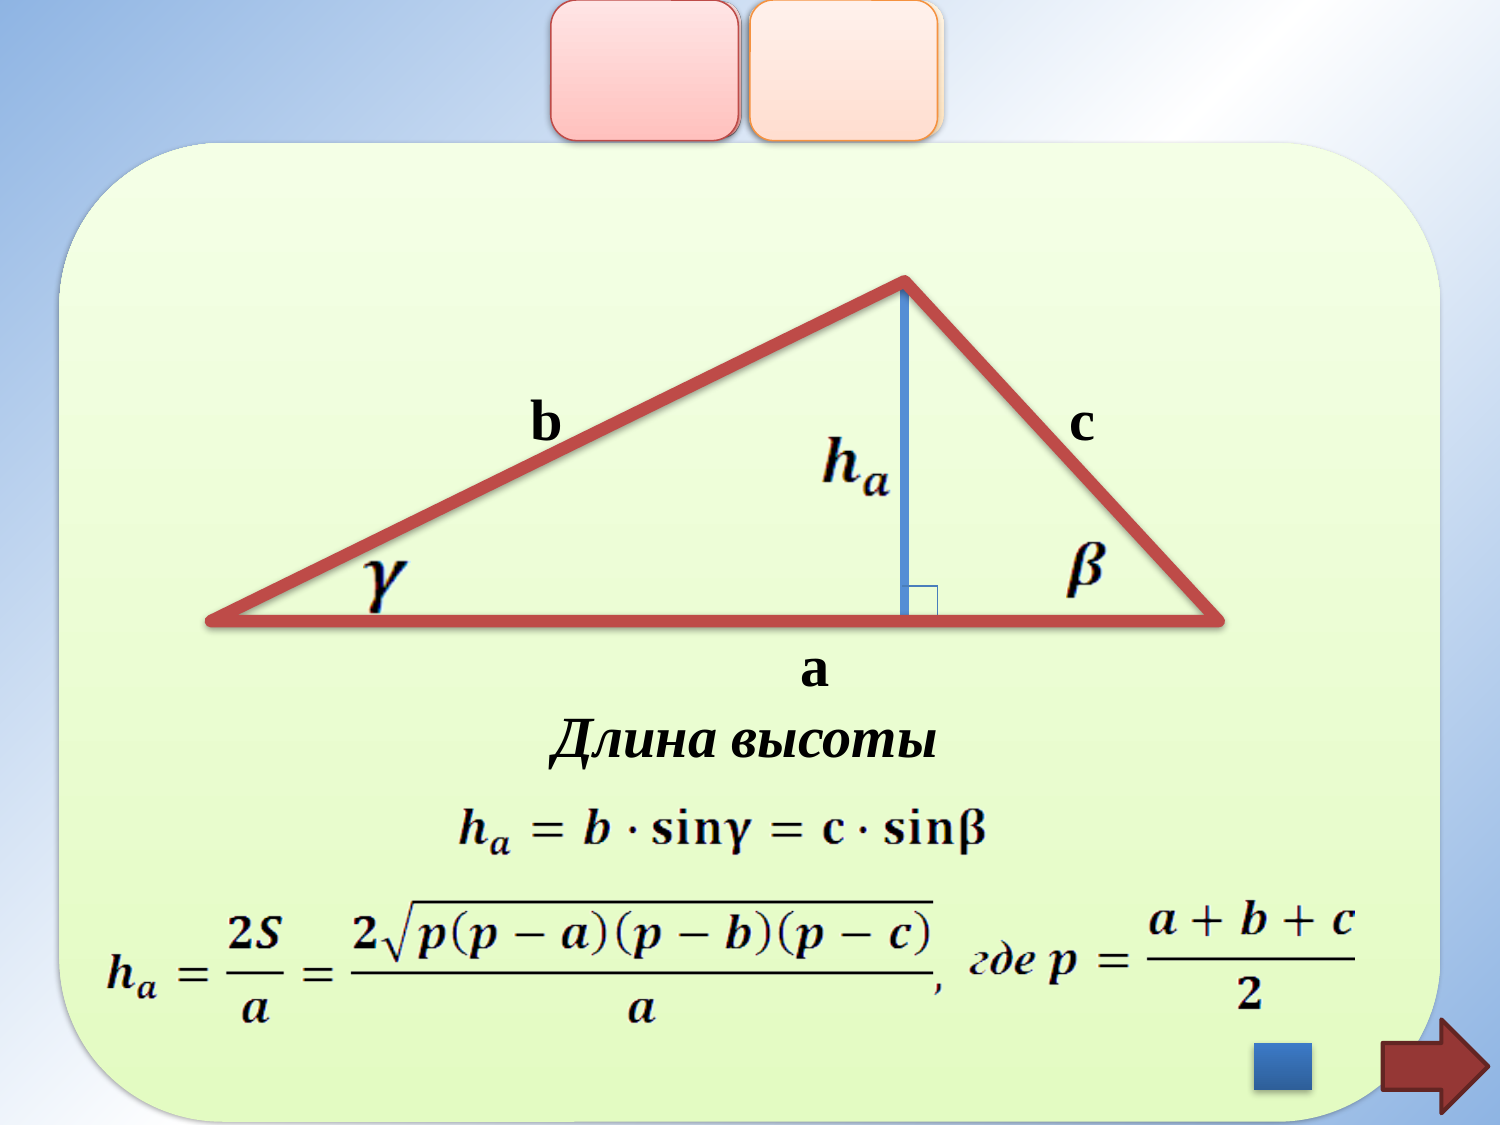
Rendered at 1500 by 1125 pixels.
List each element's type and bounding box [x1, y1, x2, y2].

text_box [902, 585, 938, 622]
text_box [0, 0, 1500, 1125]
picture [820, 421, 896, 513]
picture [363, 527, 411, 633]
picture [1066, 527, 1110, 614]
picture [456, 796, 989, 868]
picture [105, 892, 944, 1032]
picture [960, 895, 1355, 1020]
